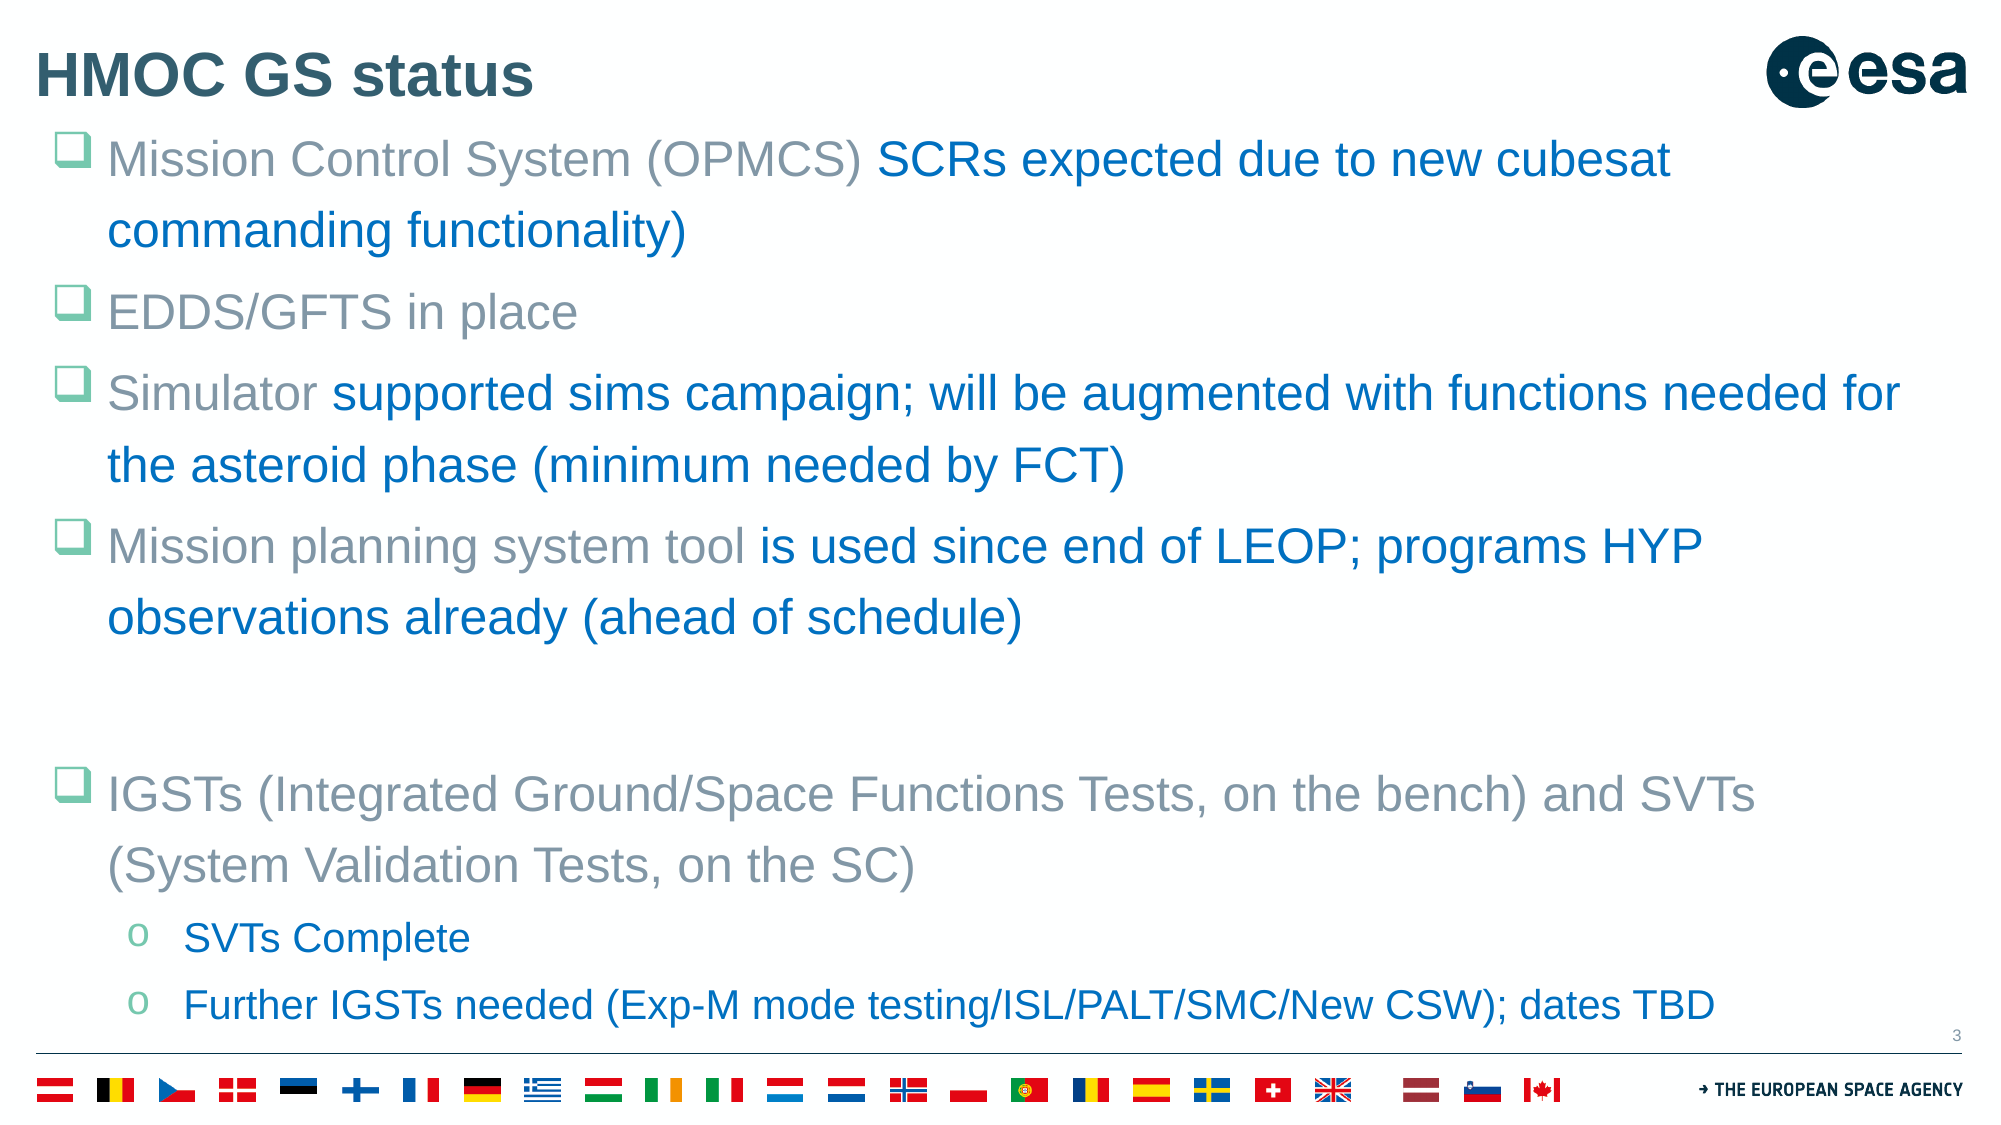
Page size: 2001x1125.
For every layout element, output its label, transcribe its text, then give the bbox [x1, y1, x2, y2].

picture [1694, 0, 2001, 180]
title HMOC GS status [35, 25, 1695, 107]
picture [1780, 69, 1787, 76]
list Mission Control System (OPMCS) SCRs expected due to new cubesat commanding functionality) EDDS/GFTS in place Simulator supported sims campaign; will be augmented with functions needed for the asteroid phase (minimum needed by FCT) Mission planning system tool is used since end of LEOP; programs HYP observations already (ahead of schedule) IGSTs (Integrated Ground/Space Functions Tests, on the bench) and SVTs (System Validation Tests, on the SC) SVTs Complete Further IGSTs needed (Exp-M mode testing/ISL/PALT/SMC/New CSW); dates TBD [35, 107, 1966, 1100]
